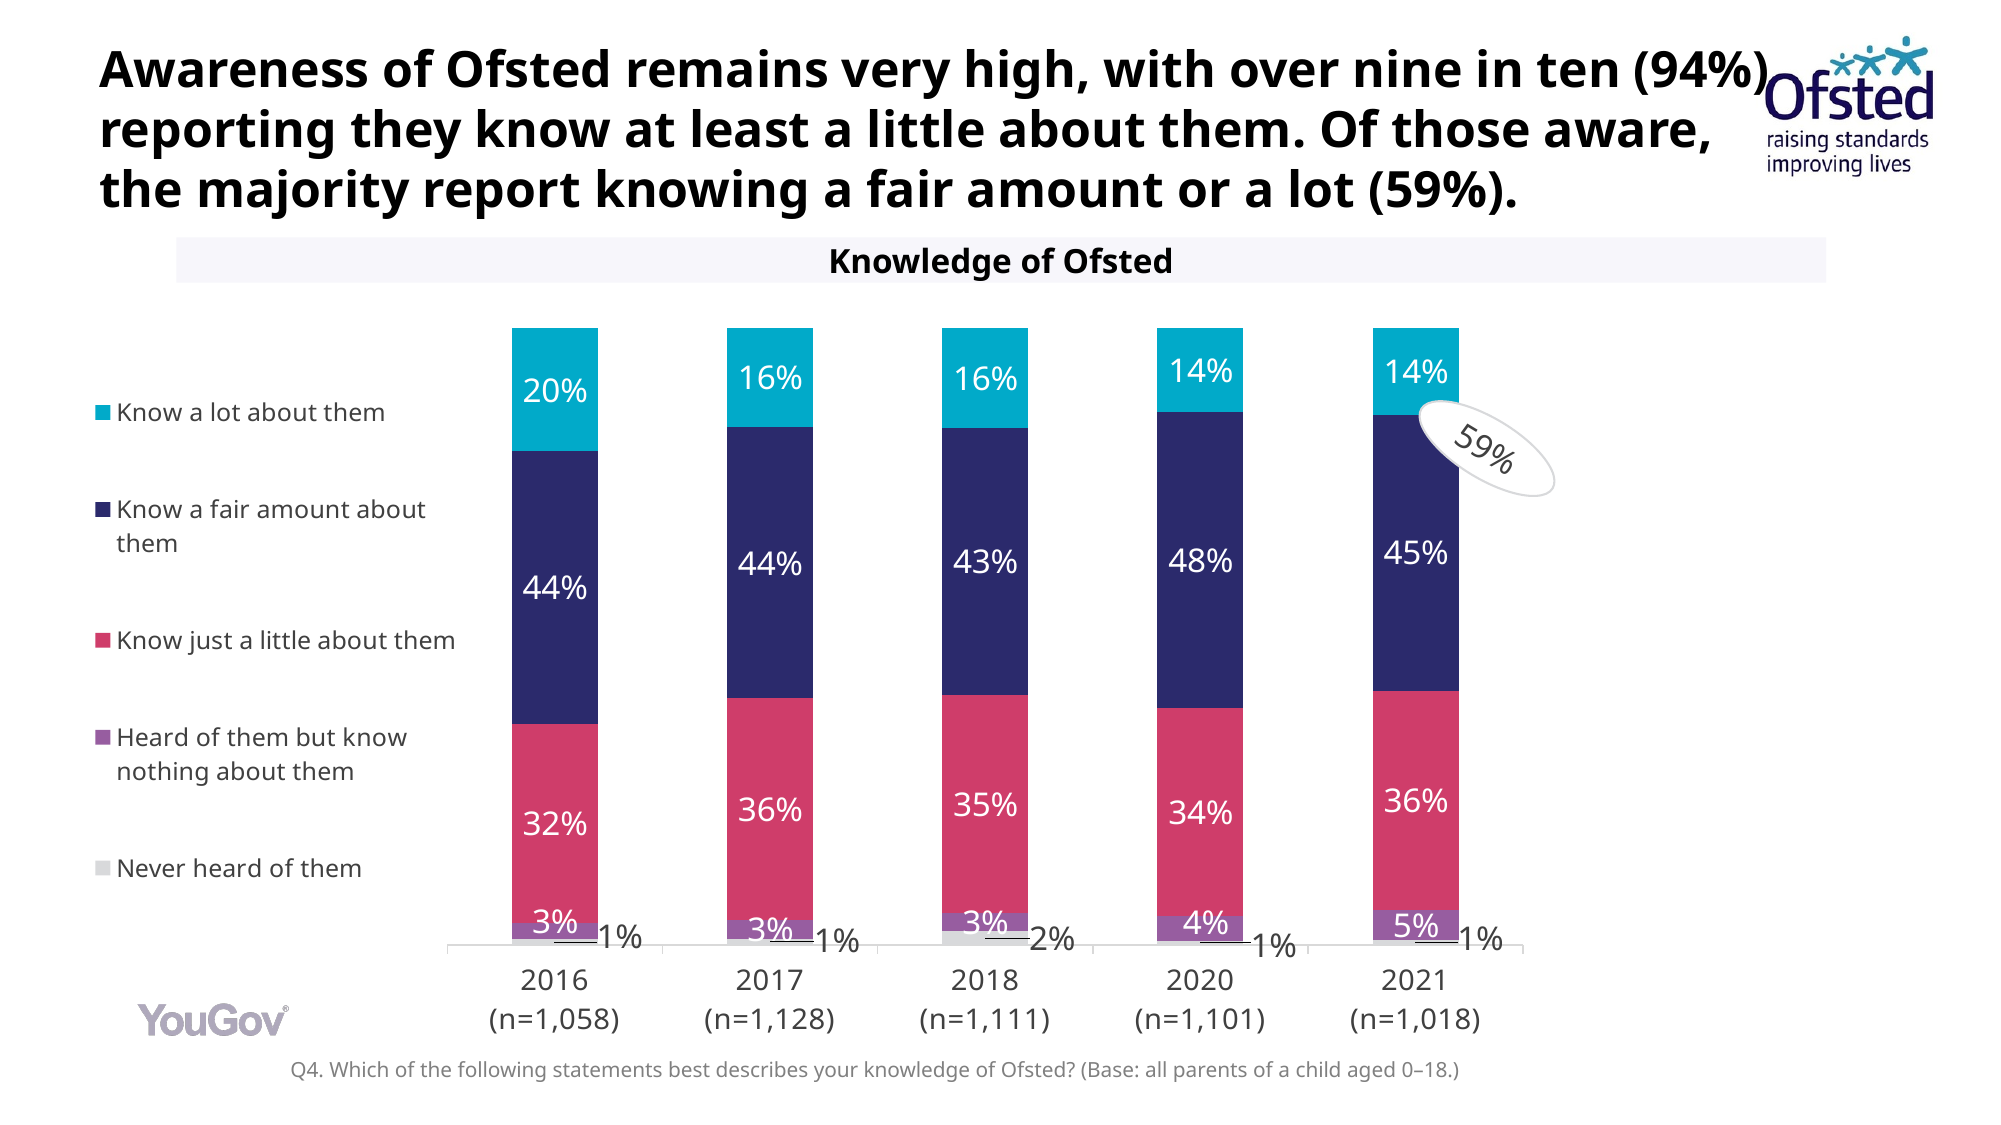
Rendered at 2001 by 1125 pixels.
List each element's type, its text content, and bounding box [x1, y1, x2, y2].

text_box Q4. Which of the following statements best describes your knowledge of Ofsted? (Base: all parents of a child aged 0–18.) [275, 1049, 1931, 1090]
chart [0, 292, 1556, 1040]
text_box Knowledge of Ofsted [175, 236, 1827, 284]
picture [1787, 32, 1973, 183]
title Awareness of Ofsted remains very high, with over nine in ten (94%) reporting they know at least a little about them. Of those aware, the majority report knowing a fair amount or a lot (59%). [84, 30, 1787, 228]
